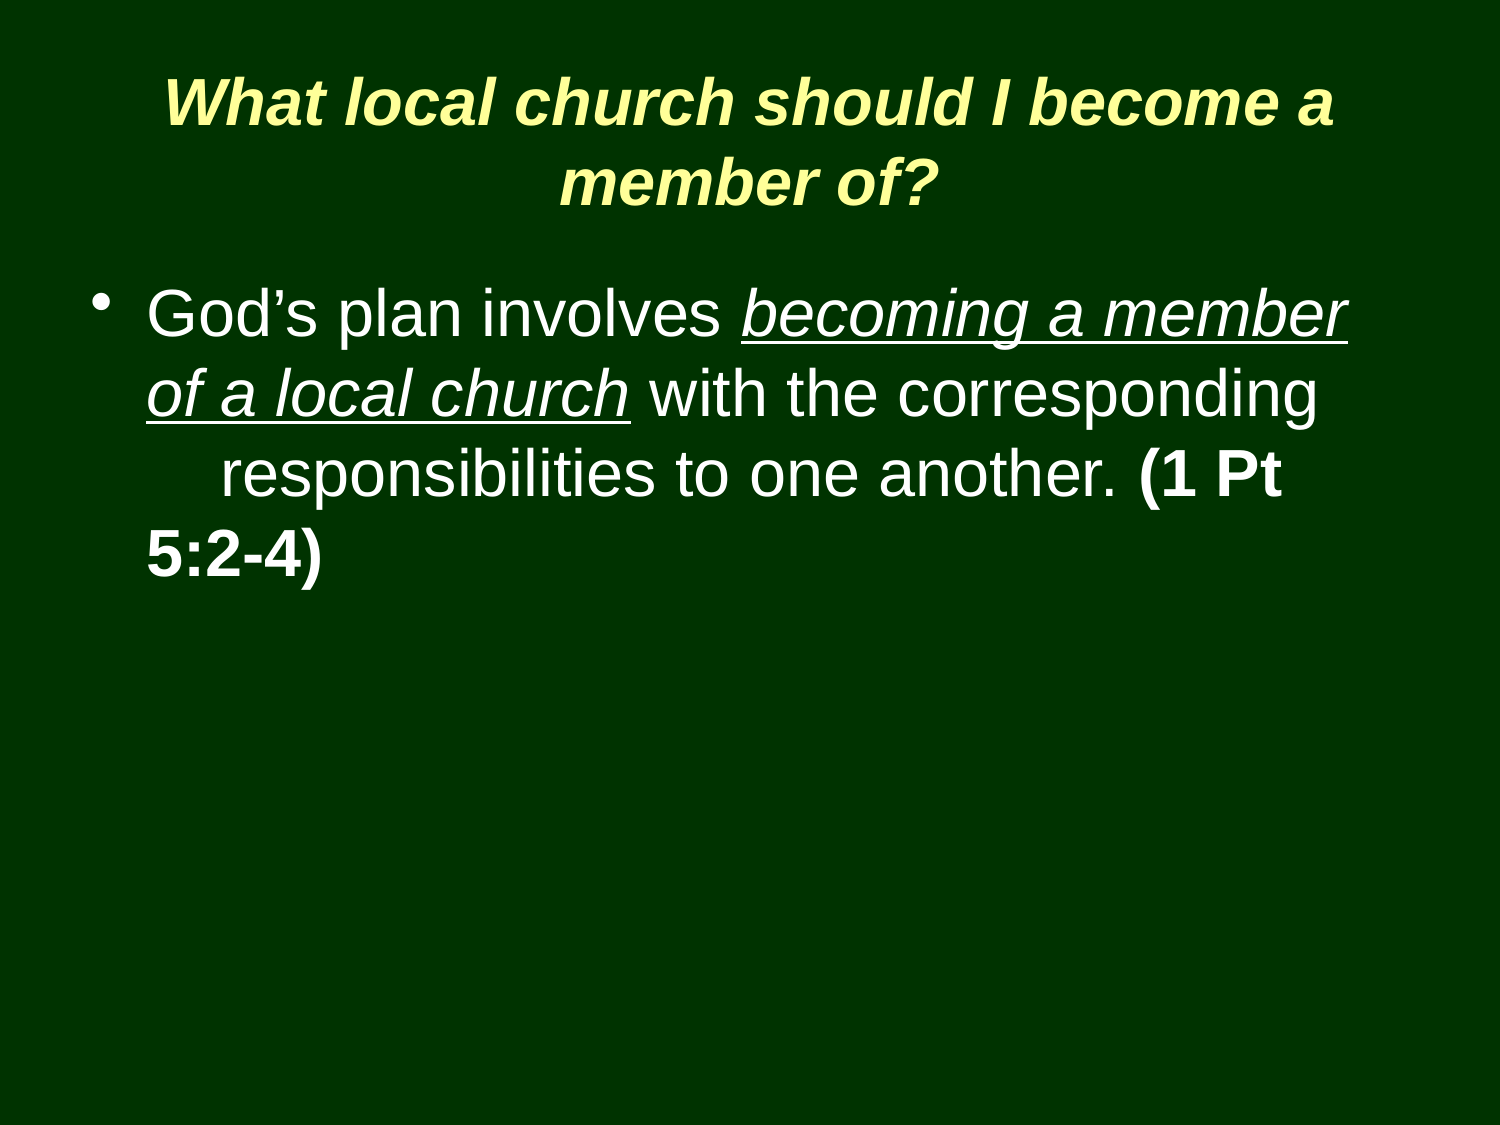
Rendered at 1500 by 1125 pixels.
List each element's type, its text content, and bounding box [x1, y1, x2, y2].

list God’s plan involves becoming a member of a local church with the corresponding responsibilities to one another. (1 Pt 5:2-4) [75, 262, 1425, 1005]
title What local church should I become a member of? [75, 45, 1425, 233]
